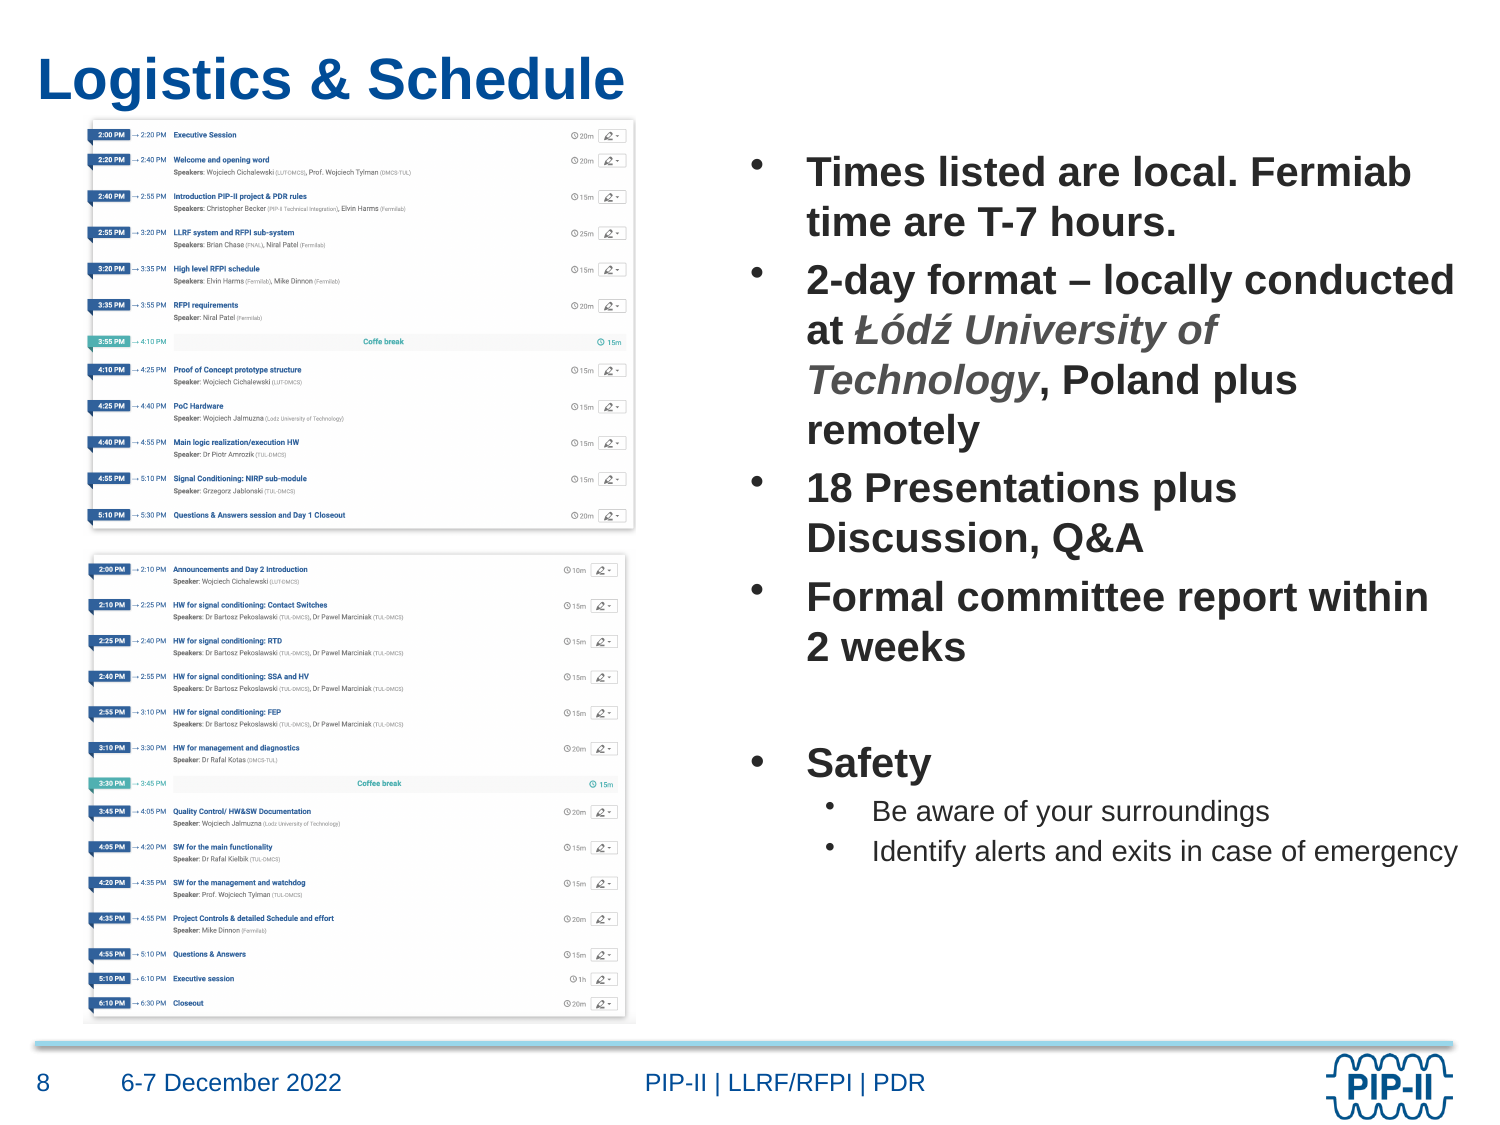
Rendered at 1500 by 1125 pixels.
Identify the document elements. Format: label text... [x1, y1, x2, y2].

picture [82, 549, 637, 1024]
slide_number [120, 1066, 369, 1107]
picture [82, 115, 637, 537]
picture [1326, 1053, 1453, 1120]
title Logistics & Schedule [37, 41, 1463, 112]
slide_number 8 [36, 1066, 105, 1106]
list Times listed are local. Fermiab time are T-7 hours. 2-day format – locally conducted at Łódź University of Technology, Poland plus remotely 18 Presentations plus Discussion, Q&A Formal committee report within 2 weeks Safety Be aware of your surroundings Identify alerts and exits in case of emergency [750, 144, 1463, 981]
footer PIP-II | LLRF/RFPI | PDR [369, 1066, 1279, 1107]
